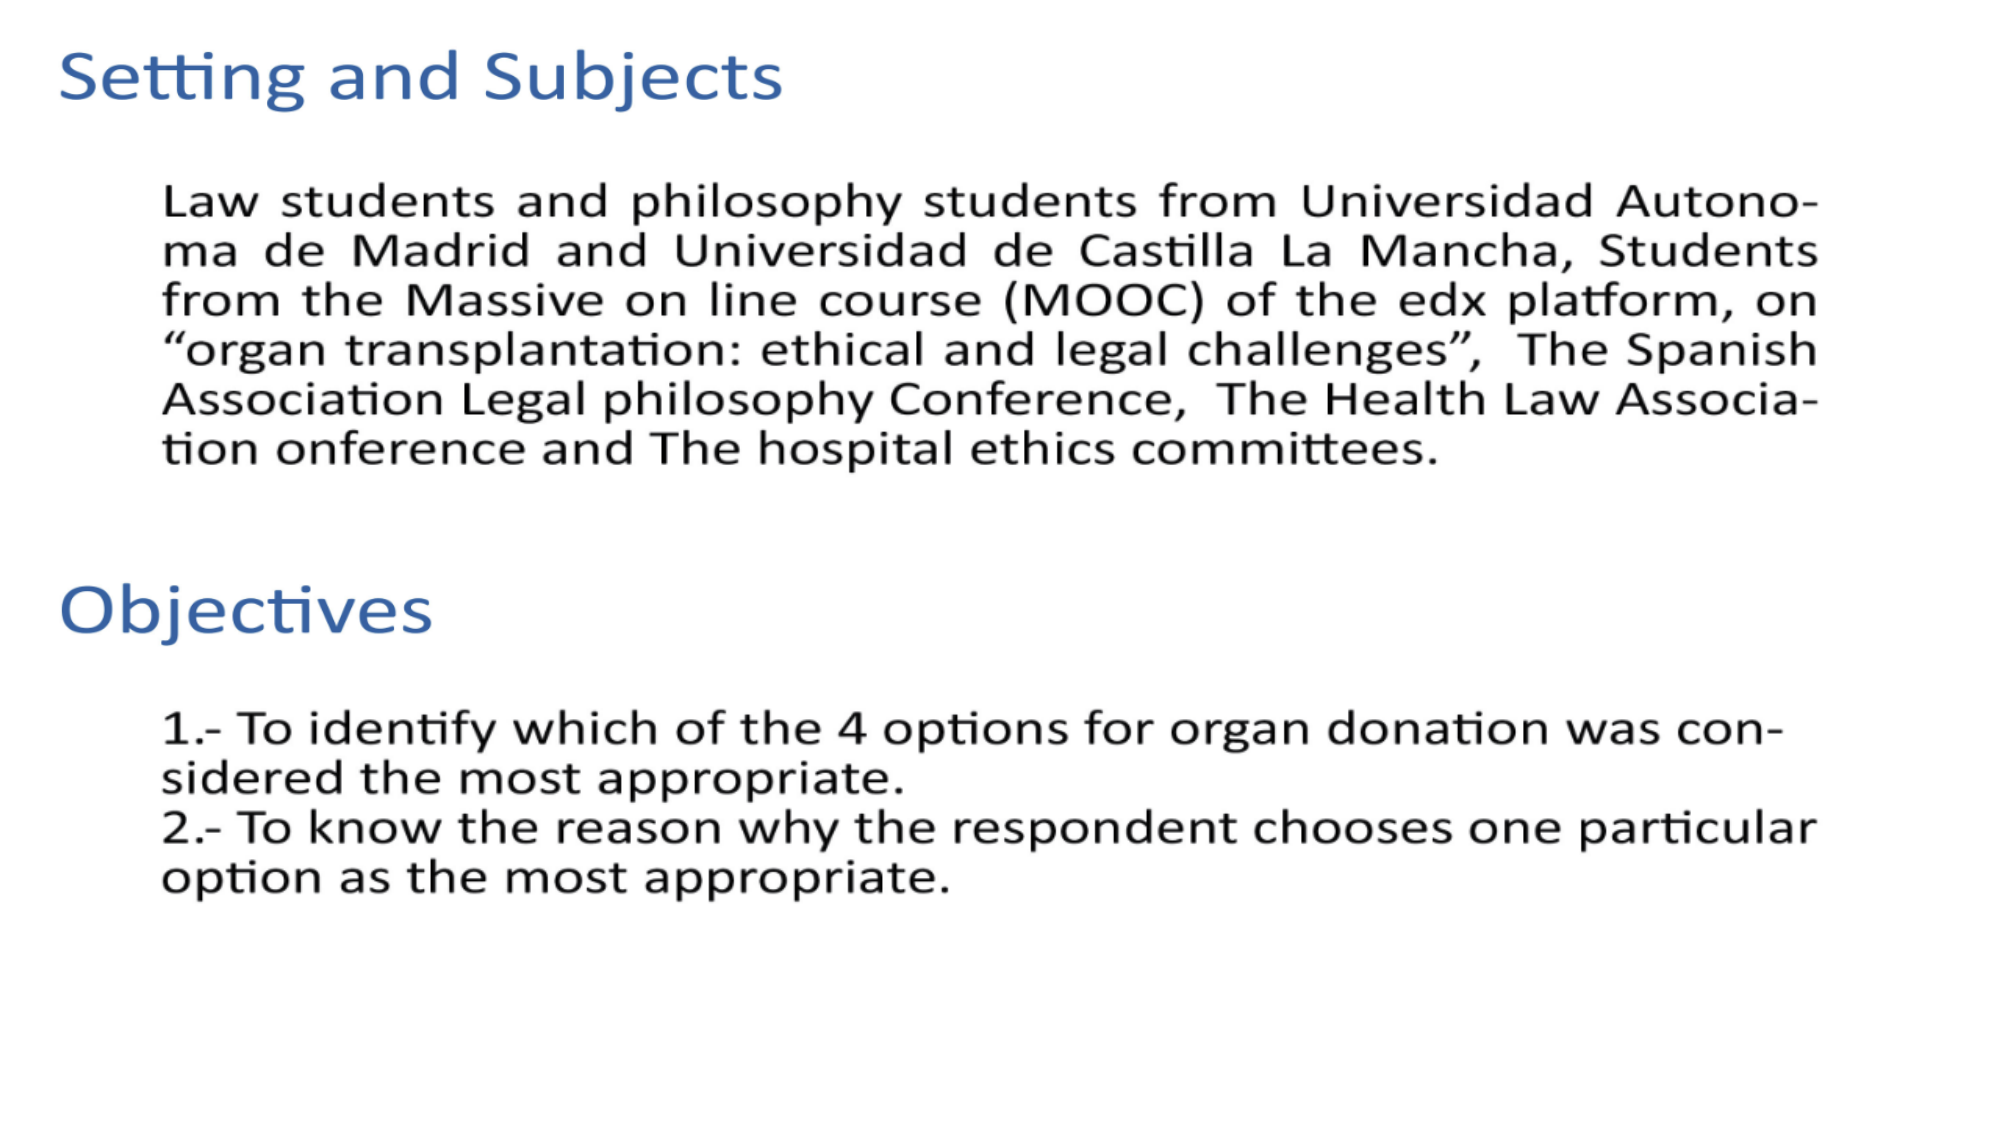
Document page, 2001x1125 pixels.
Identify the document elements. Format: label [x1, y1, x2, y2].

picture [44, 44, 802, 124]
picture [130, 165, 1866, 487]
picture [44, 574, 454, 653]
picture [126, 696, 1866, 921]
